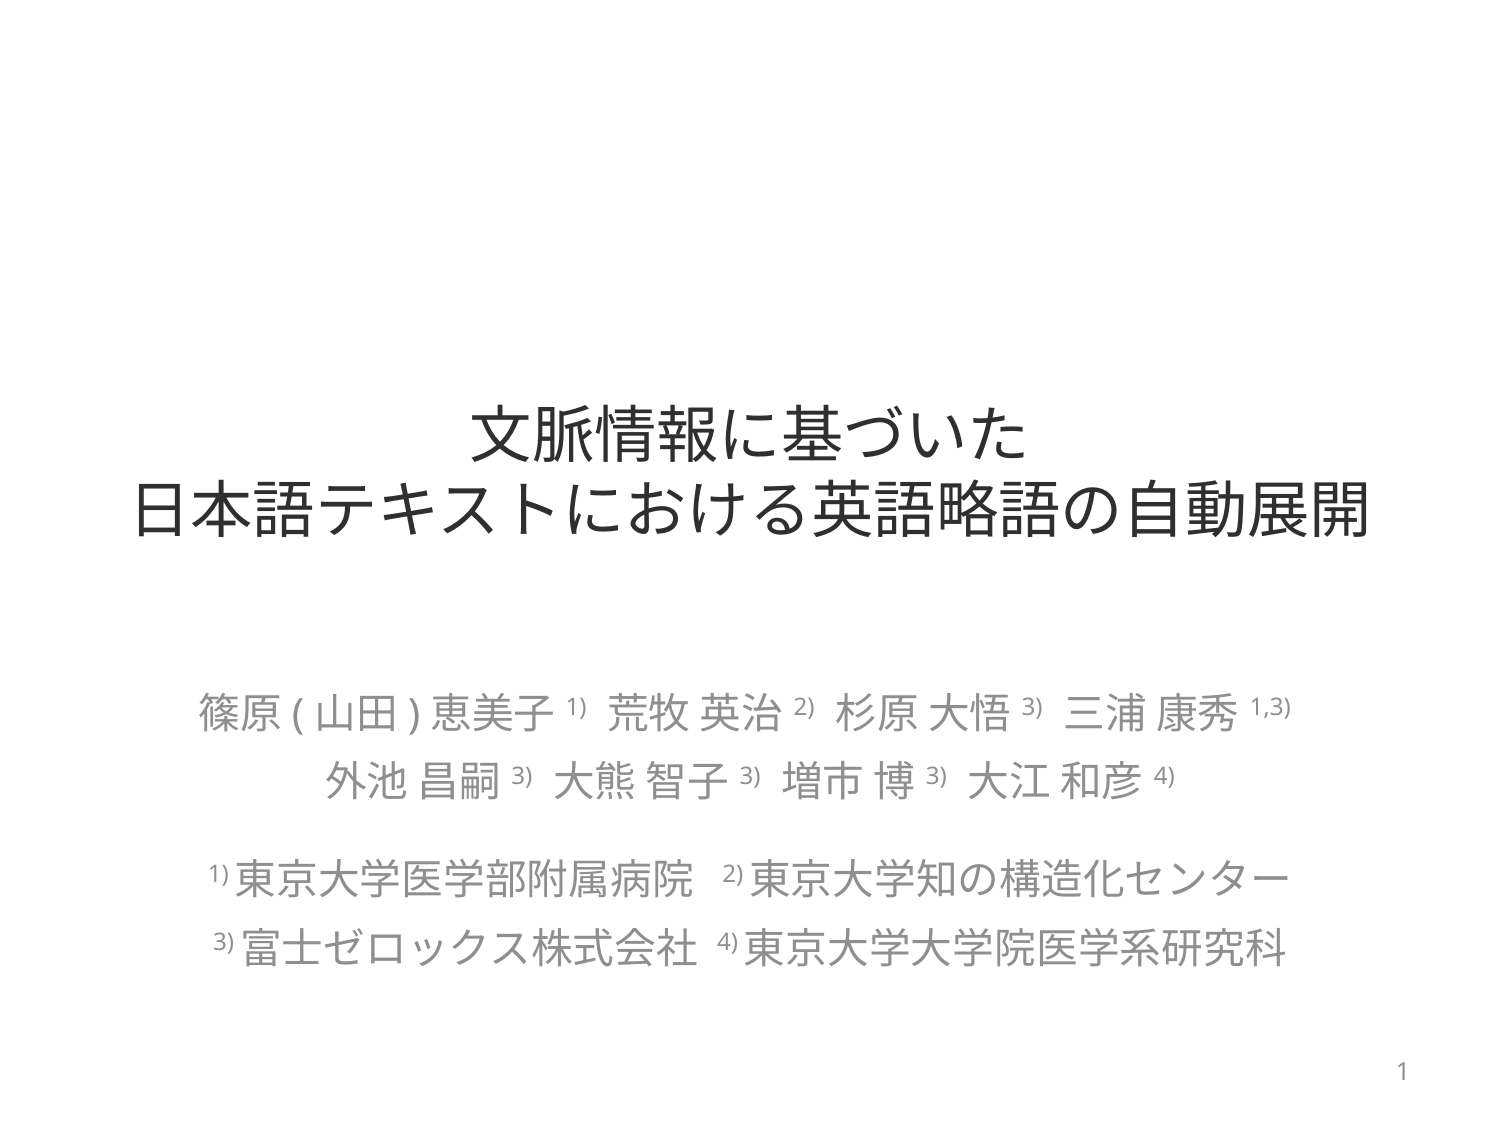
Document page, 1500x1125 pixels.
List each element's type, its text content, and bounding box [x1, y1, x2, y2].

text_box 1)東京大学医学部附属病院 2)東京大学知の構造化センター 3)富士ゼロックス株式会社 4)東京大学大学院医学系研究科 [0, 835, 1500, 1024]
slide_number 1 [1074, 1042, 1425, 1103]
subtitle 篠原(山田)恵美子1) 荒牧 英治2) 杉原 大悟3) 三浦 康秀1,3) 外池 昌嗣3) 大熊 智子3) 増市 博3) 大江 和彦4) [0, 668, 1500, 835]
title 文脈情報に基づいた 日本語テキストにおける英語略語の自動展開 [112, 349, 1388, 591]
